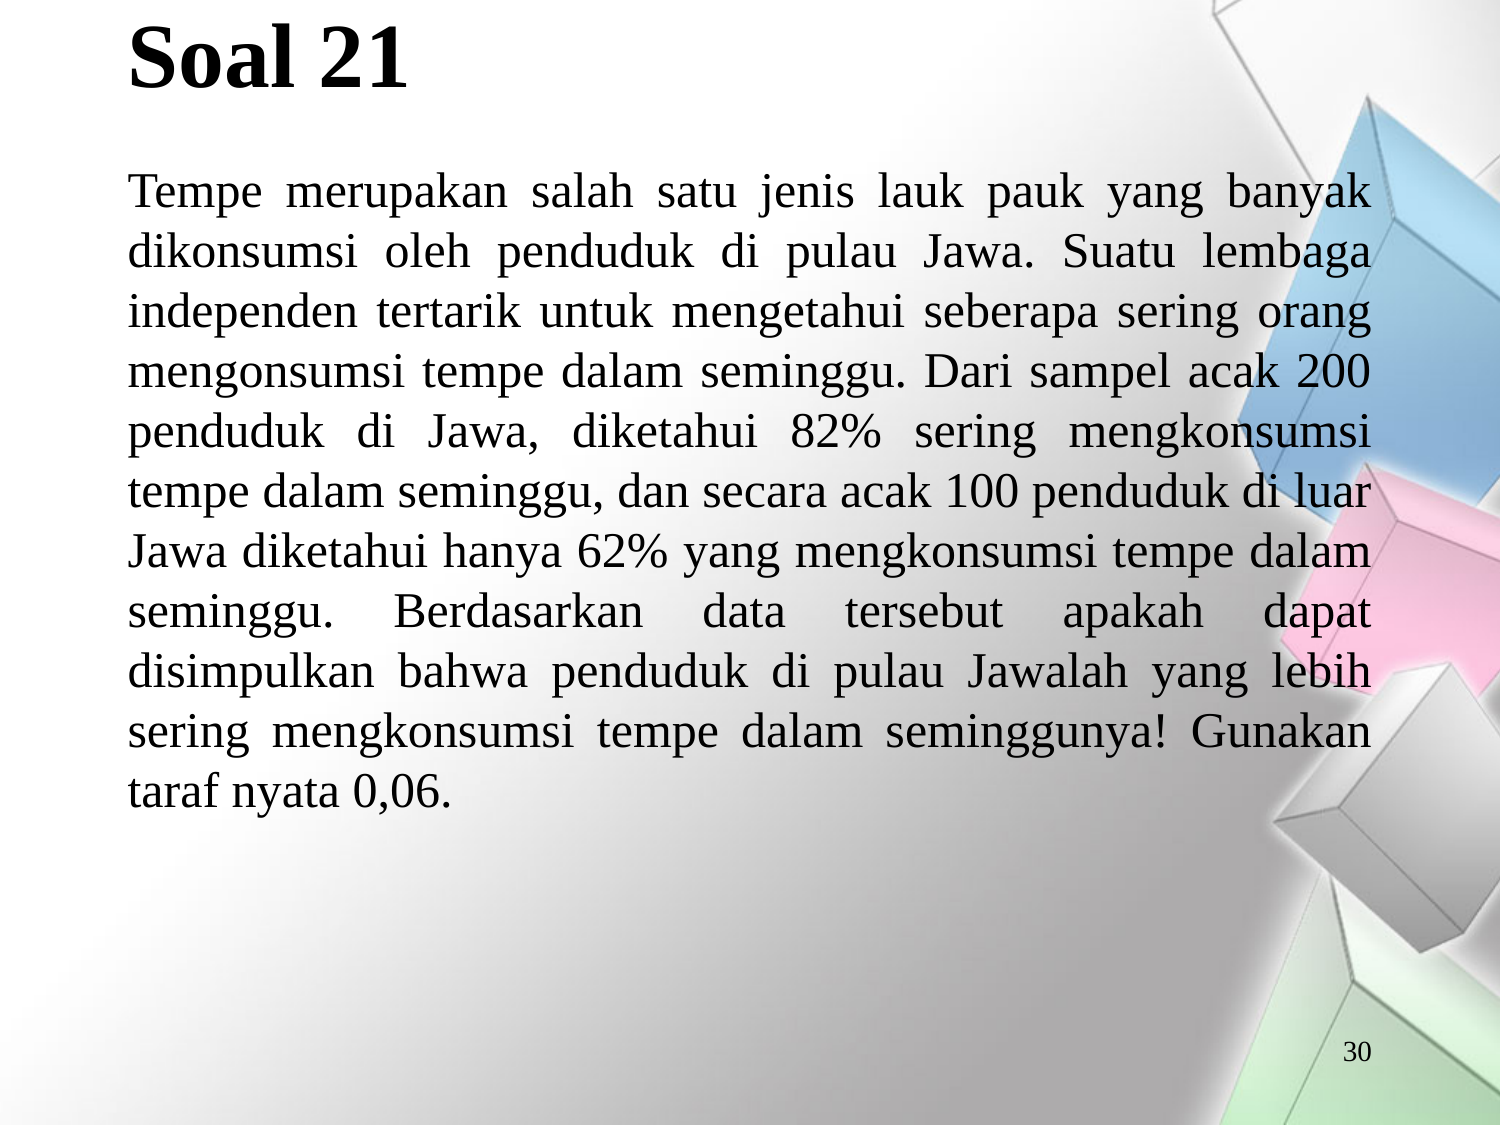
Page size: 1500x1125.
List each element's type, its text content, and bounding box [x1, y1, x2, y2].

picture [0, 0, 1500, 1125]
title Soal 21 [112, 38, 1388, 64]
list Tempe merupakan salah satu jenis lauk pauk yang banyak dikonsumsi oleh penduduk di pulau Jawa. Suatu lembaga independen tertarik untuk mengetahui seberapa sering orang mengonsumsi tempe dalam seminggu. Dari sampel acak 200 penduduk di Jawa, diketahui 82% sering mengkonsumsi tempe dalam seminggu, dan secara acak 100 penduduk di luar Jawa diketahui hanya 62% yang mengkonsumsi tempe dalam seminggu. Berdasarkan data tersebut apakah dapat disimpulkan bahwa penduduk di pulau Jawalah yang lebih sering mengkonsumsi tempe dalam seminggunya! Gunakan taraf nyata 0,06. [112, 149, 1388, 1001]
slide_number 30 [1074, 1024, 1388, 1101]
